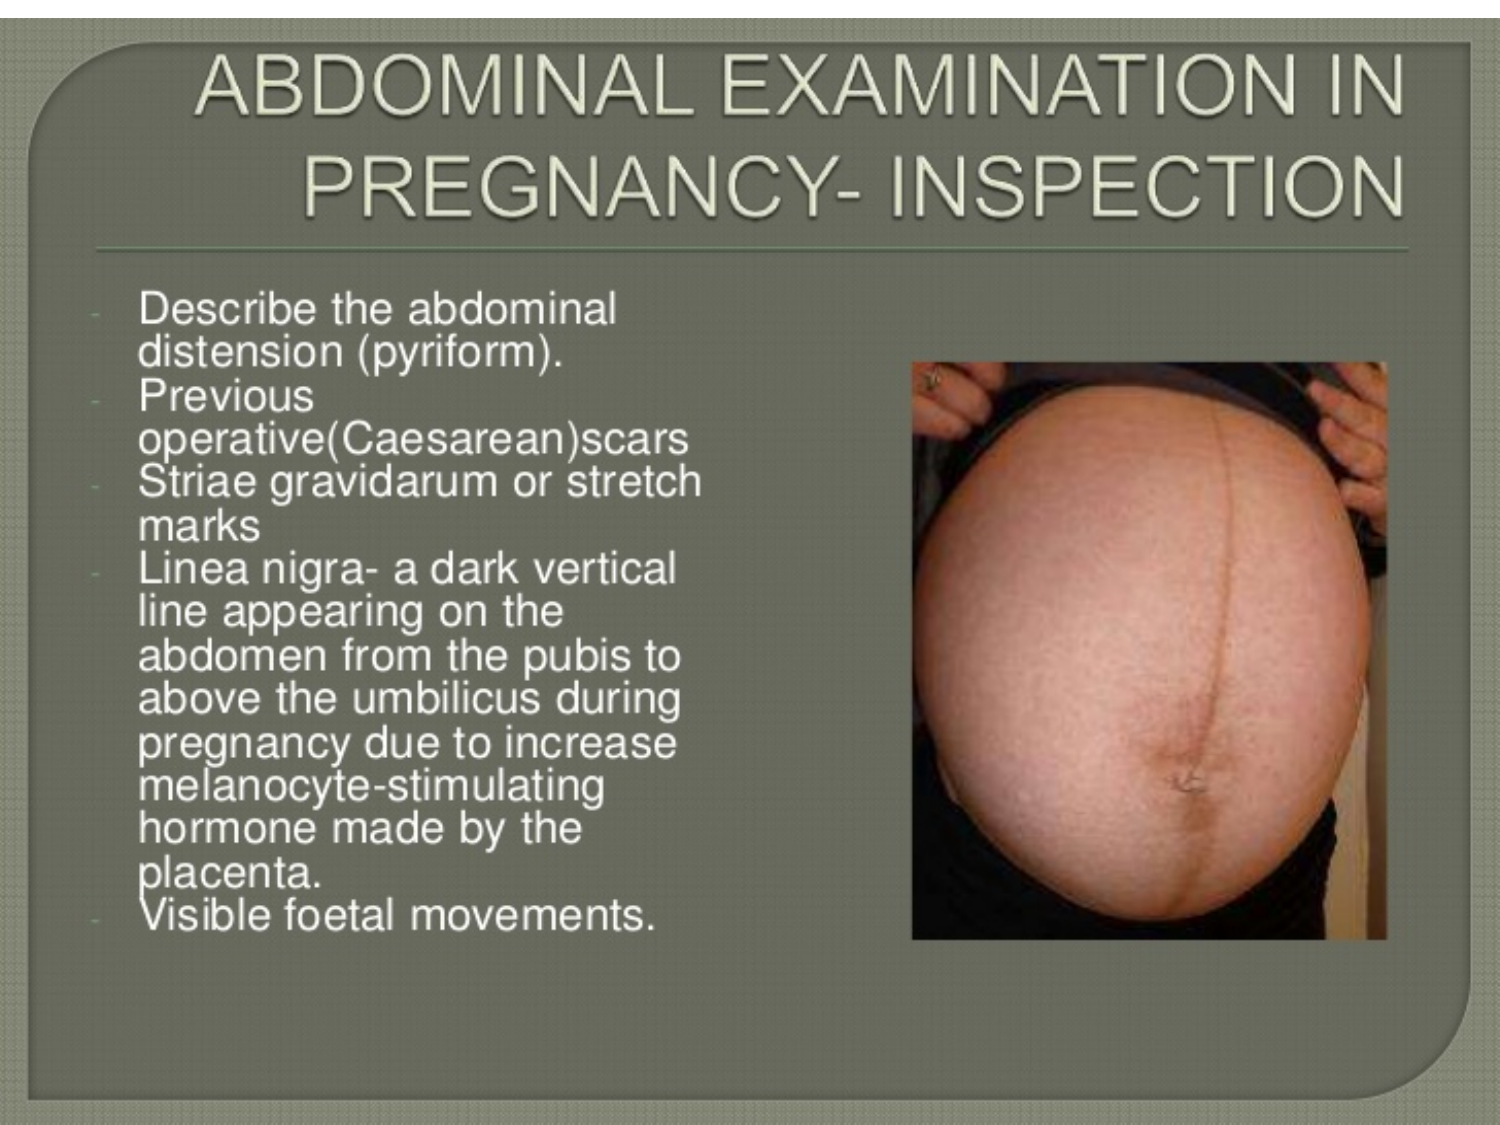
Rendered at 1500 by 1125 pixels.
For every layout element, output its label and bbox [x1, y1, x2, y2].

list [0, 18, 1500, 1125]
